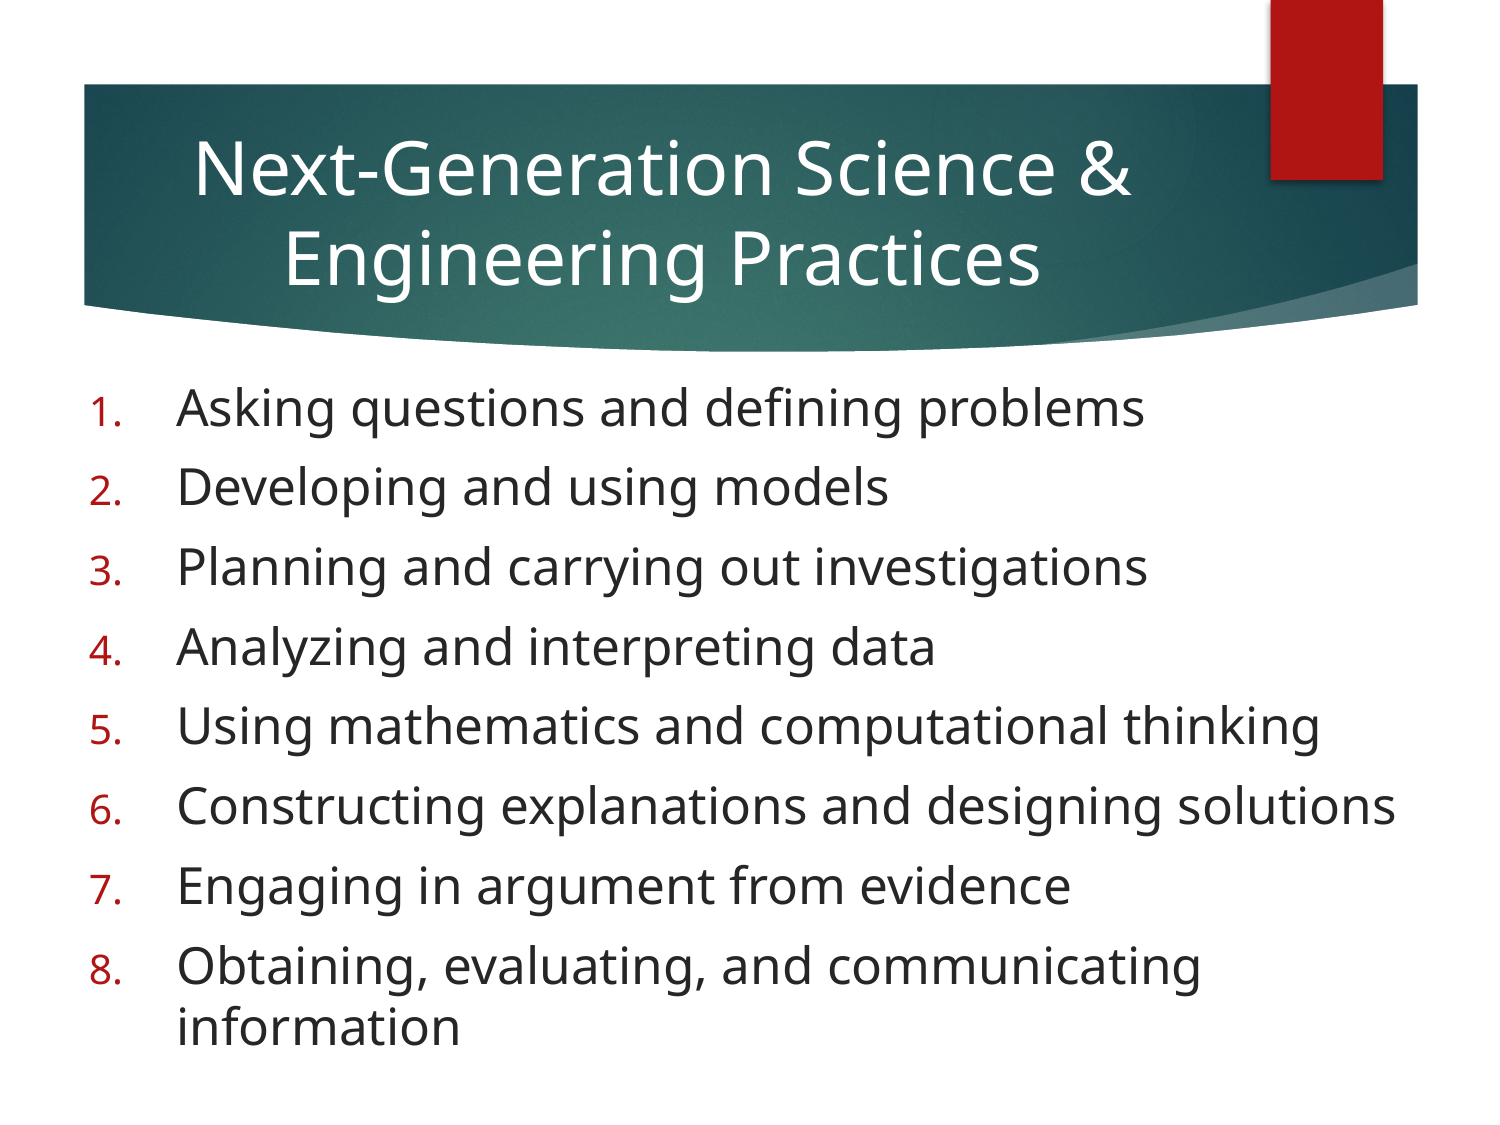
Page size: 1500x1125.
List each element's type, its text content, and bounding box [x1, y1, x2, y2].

title Next-Generation Science & Engineering Practices [142, 152, 1183, 269]
list Asking questions and defining problems Developing and using models Planning and carrying out investigations Analyzing and interpreting data Using mathematics and computational thinking Constructing explanations and designing solutions Engaging in argument from evidence Obtaining, evaluating, and communicating information [73, 367, 1427, 1074]
